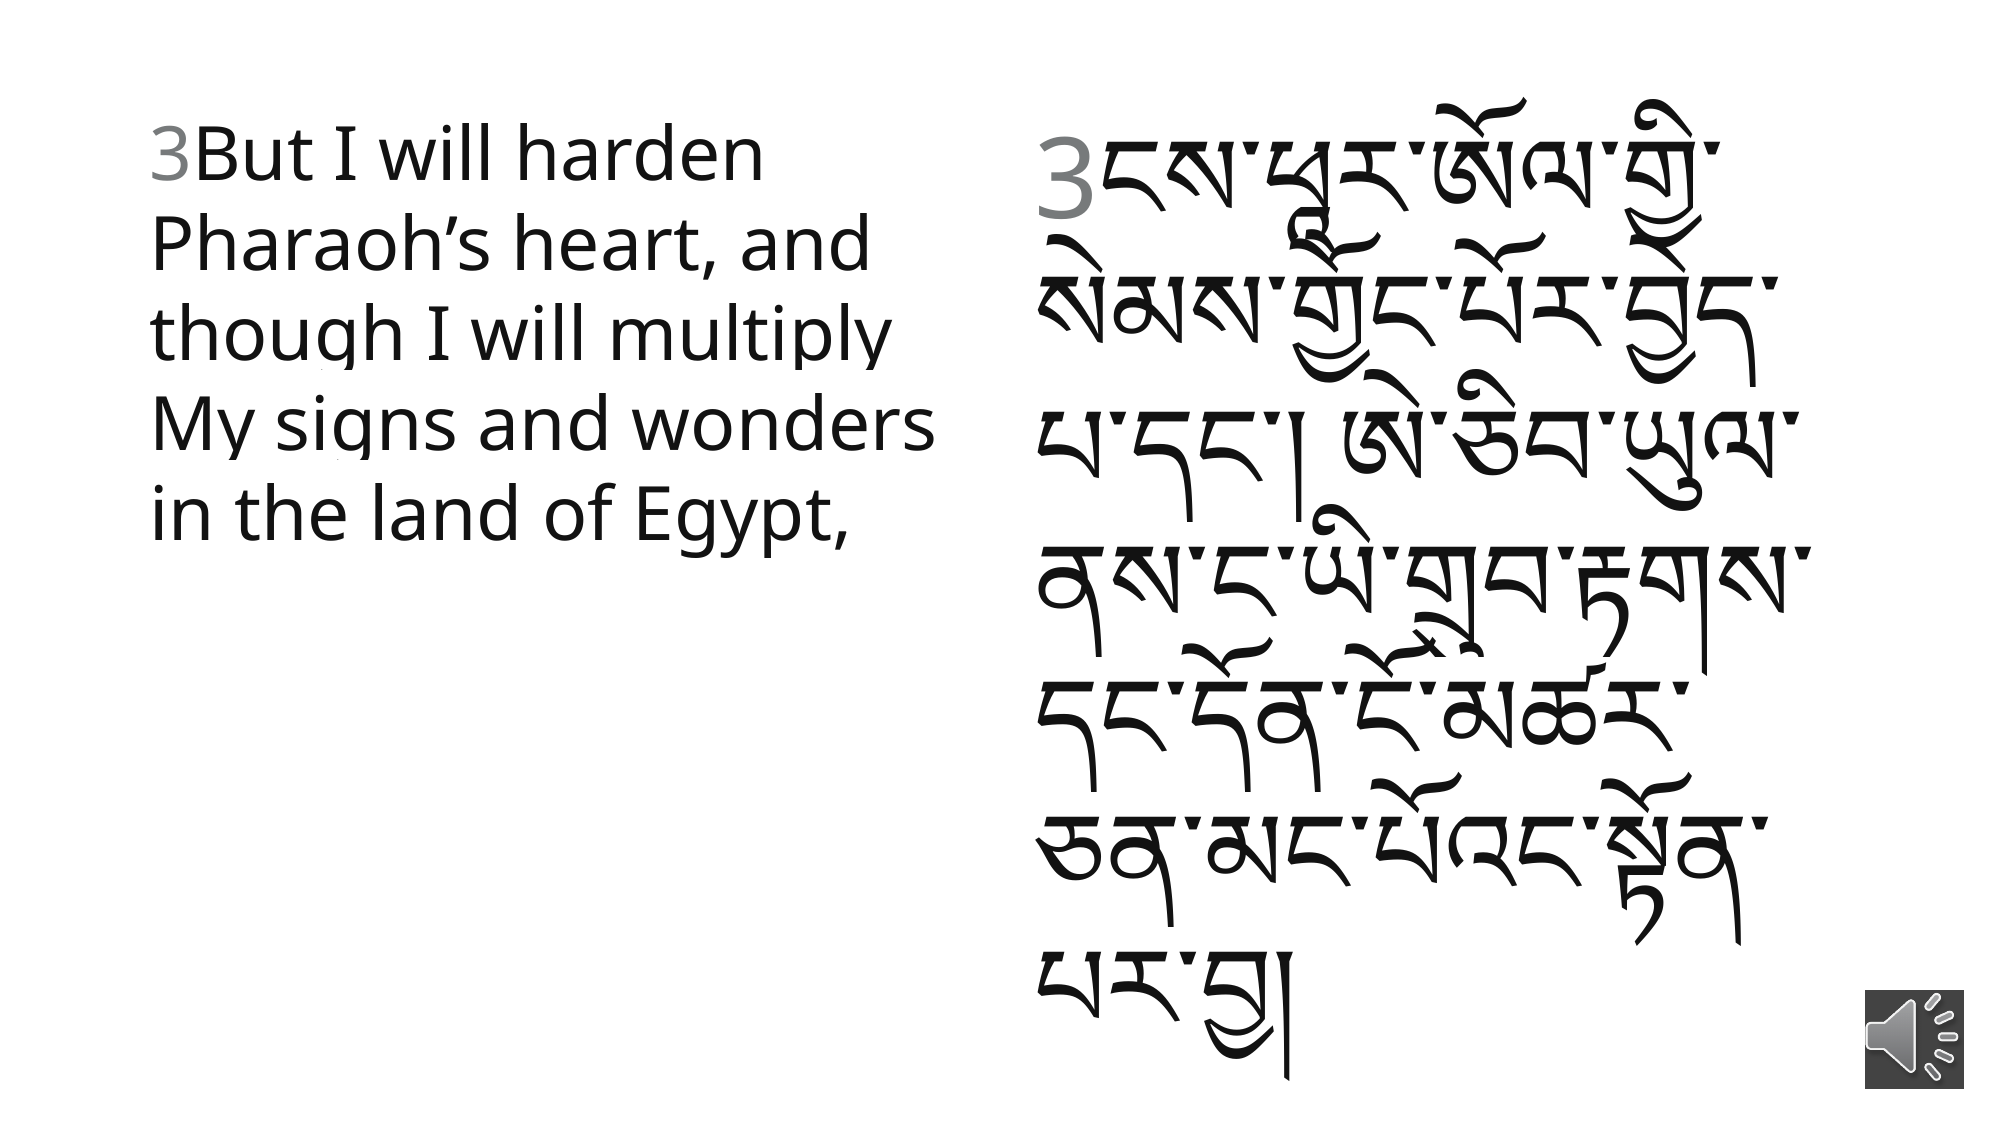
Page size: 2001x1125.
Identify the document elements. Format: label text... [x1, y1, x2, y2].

picture [1864, 989, 1965, 1090]
text_box 3But I will harden Pharaoh’s heart, and though I will multiply My signs and wonders in the land of Egypt, [134, 98, 981, 1030]
text_box 3ངས་ཕཱར་ཨོལ་གྱི་སེམས་གྱོང་པོར་བྱེད་པ་དང་། ཨེ་ཅིབ་ཡུལ་ནས་ང་ཡི་གྲུབ་རྟགས་དང་དོན་ངོ་མཚར་ཅན་མང་པོའང་སྟོན་པར་བྱ། [1019, 98, 1866, 1030]
